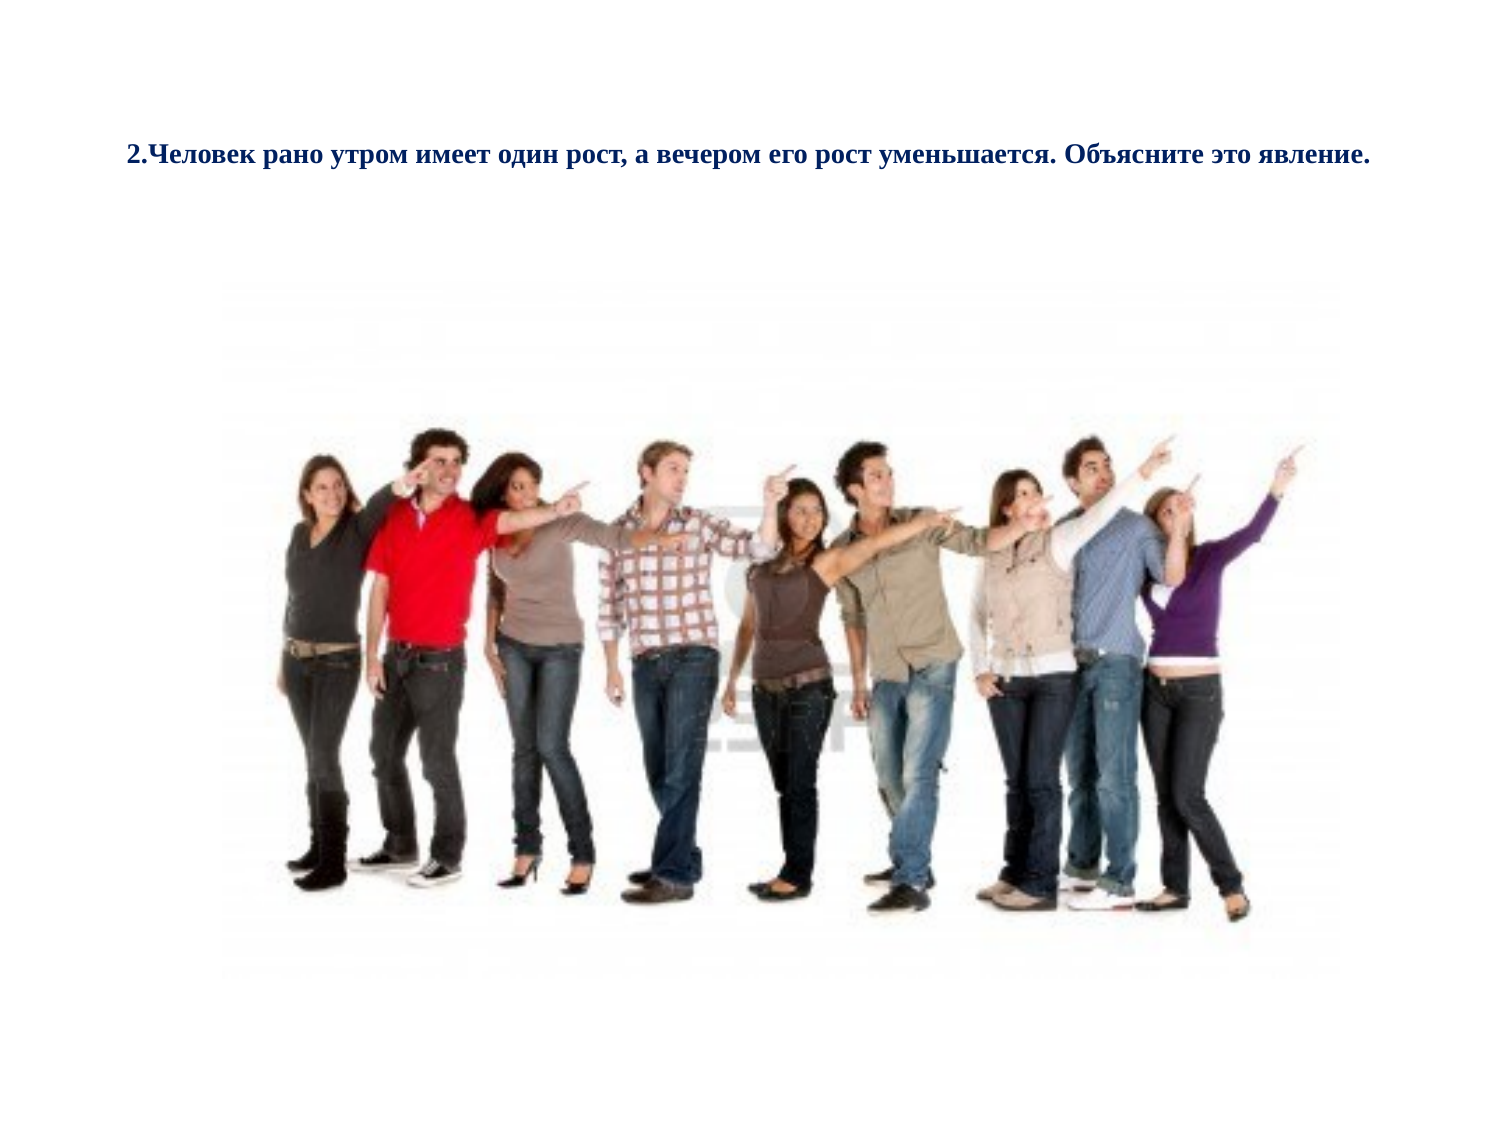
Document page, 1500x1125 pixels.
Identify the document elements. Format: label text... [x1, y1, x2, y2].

title 2.Человек рано утром имеет один рост, а вечером его рост уменьшается. Объясните это явление. [75, 45, 1425, 233]
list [222, 280, 1340, 980]
